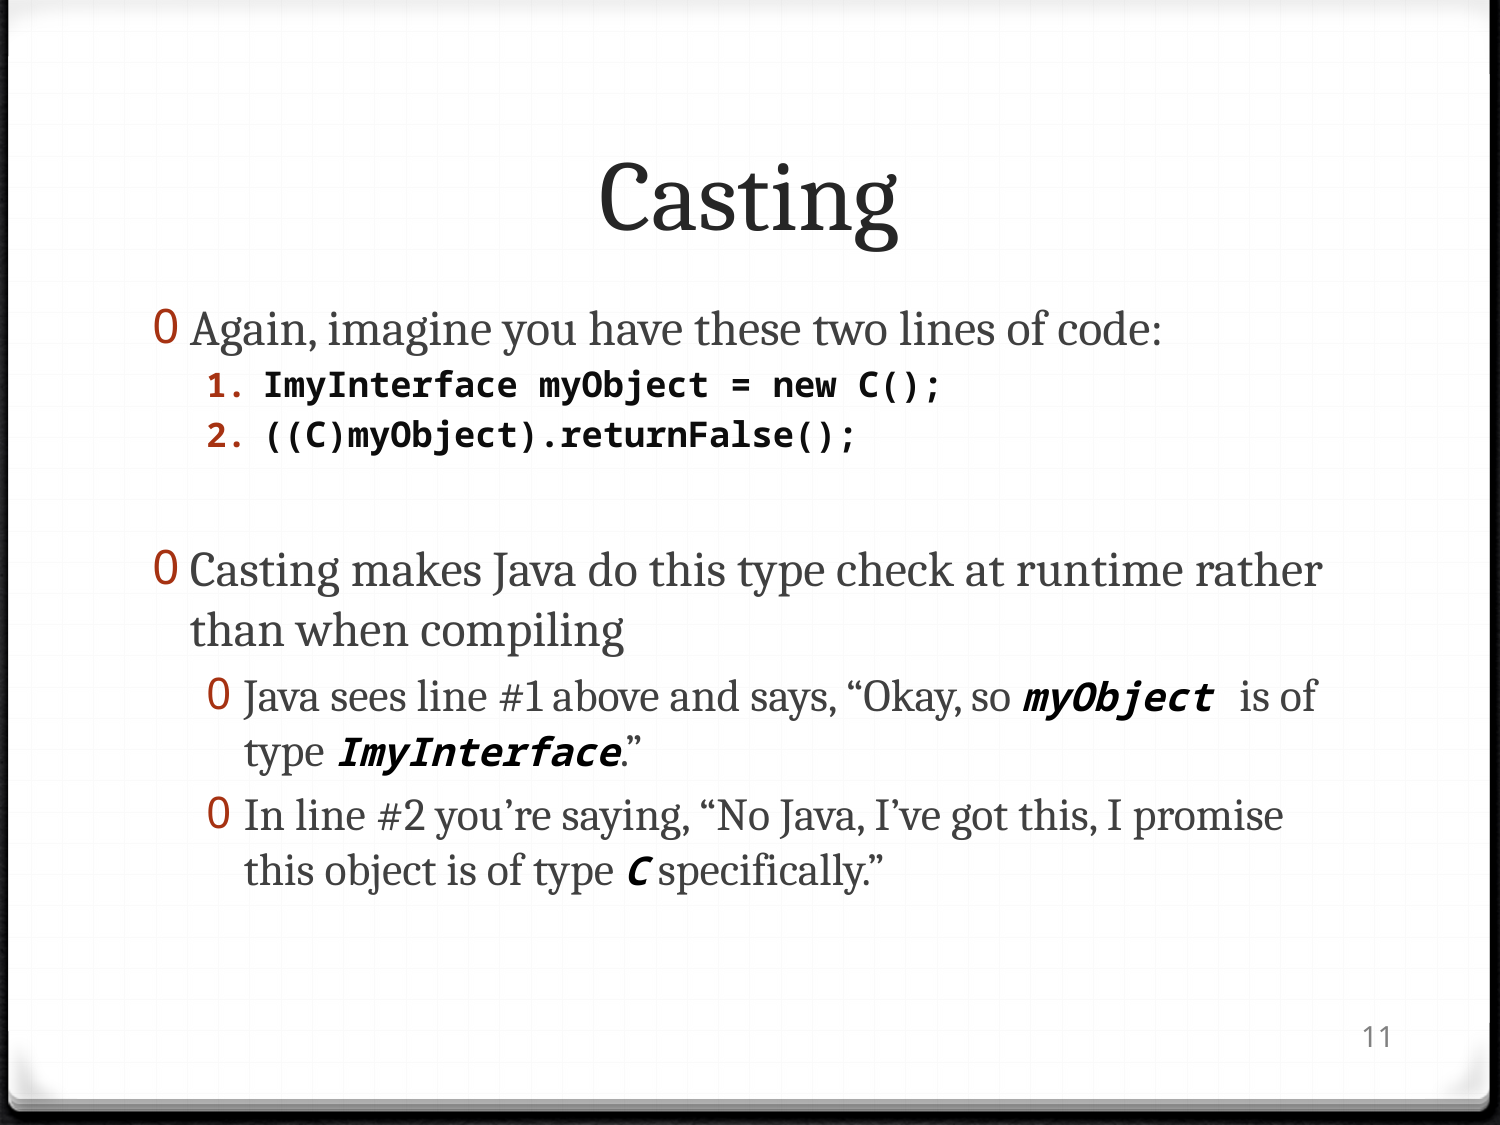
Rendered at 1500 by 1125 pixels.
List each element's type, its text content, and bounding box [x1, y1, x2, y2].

slide_number 11 [1059, 1008, 1410, 1069]
title Casting [90, 71, 1410, 309]
picture [0, 0, 1500, 1125]
list Again, imagine you have these two lines of code: ImyInterface myObject = new C(); ((C)myObject).returnFalse(); Casting makes Java do this type check at runtime rather than when compiling Java sees line #1 above and says, “Okay, so myObject is of type ImyInterface.” In line #2 you’re saying, “No Java, I’ve got this, I promise this object is of type C specifically.” [137, 287, 1363, 1041]
